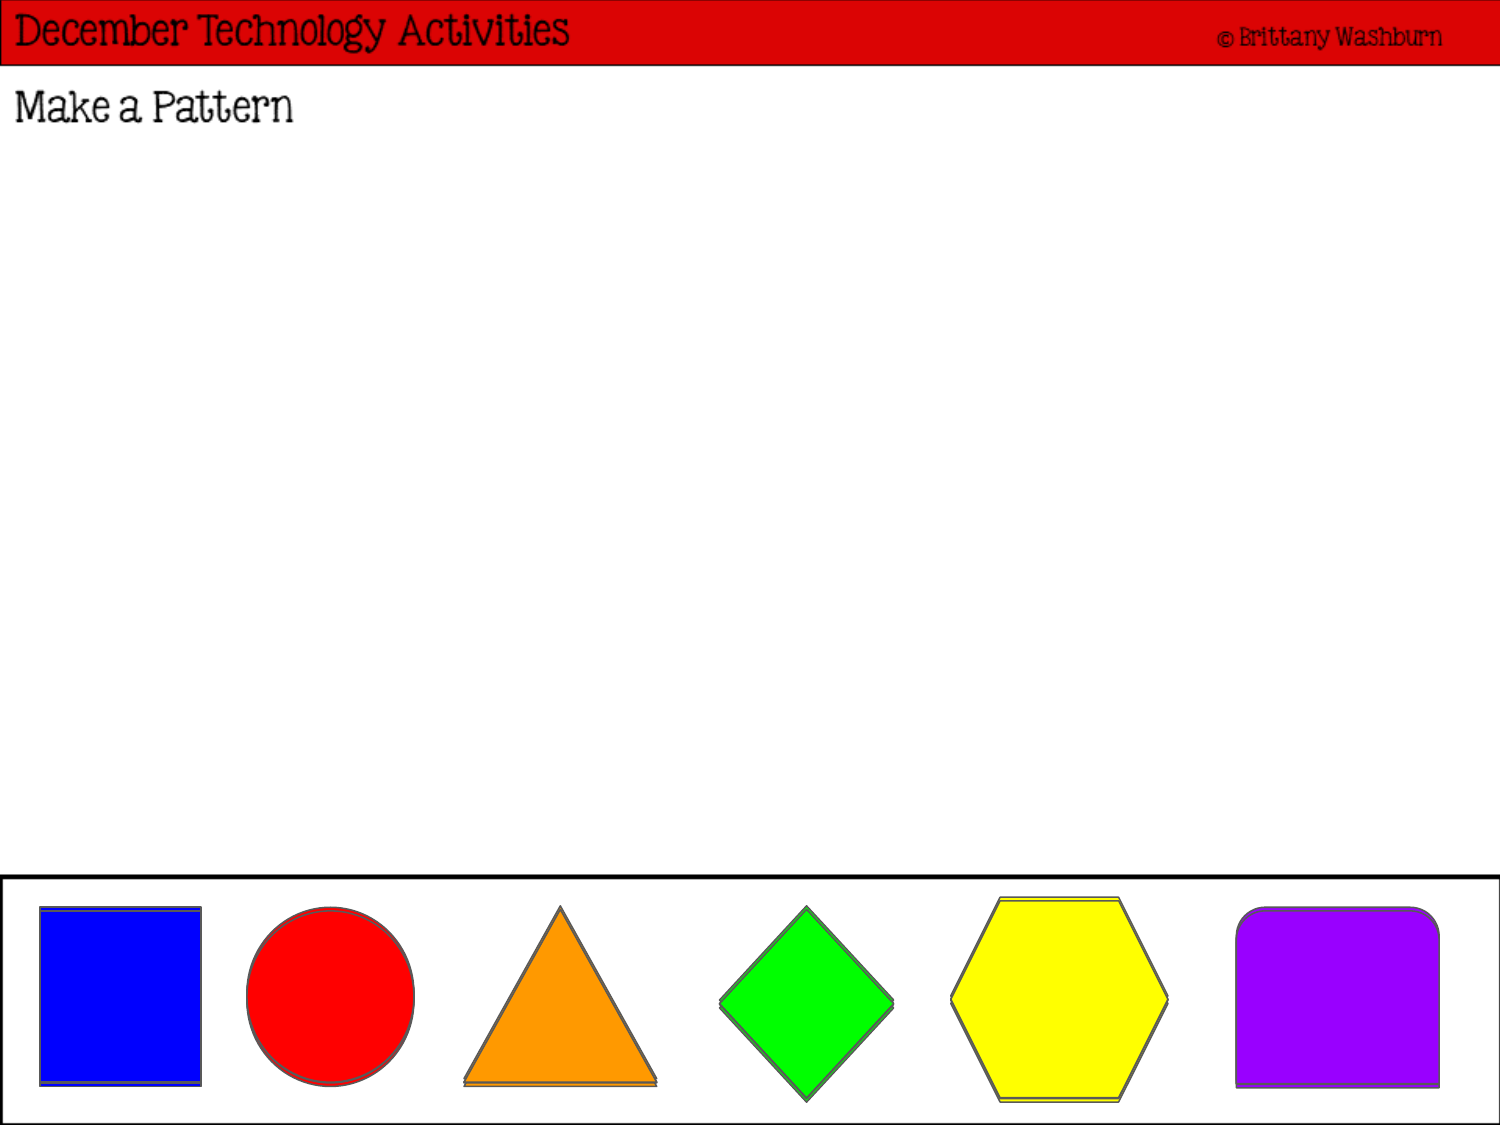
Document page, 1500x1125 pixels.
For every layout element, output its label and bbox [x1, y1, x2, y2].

text_box [1236, 910, 1440, 1084]
text_box [719, 905, 894, 1002]
text_box [463, 909, 657, 1083]
text_box [950, 1002, 1168, 1103]
text_box [248, 907, 413, 978]
text_box [950, 897, 1168, 997]
picture [0, 0, 1500, 1125]
text_box [463, 1083, 657, 1087]
text_box [1236, 907, 1439, 933]
text_box [249, 1020, 412, 1087]
text_box [719, 909, 894, 1098]
text_box [950, 900, 1168, 1098]
text_box [39, 910, 202, 1083]
text_box [719, 1006, 894, 1103]
text_box [246, 910, 414, 1083]
text_box [39, 1083, 202, 1087]
